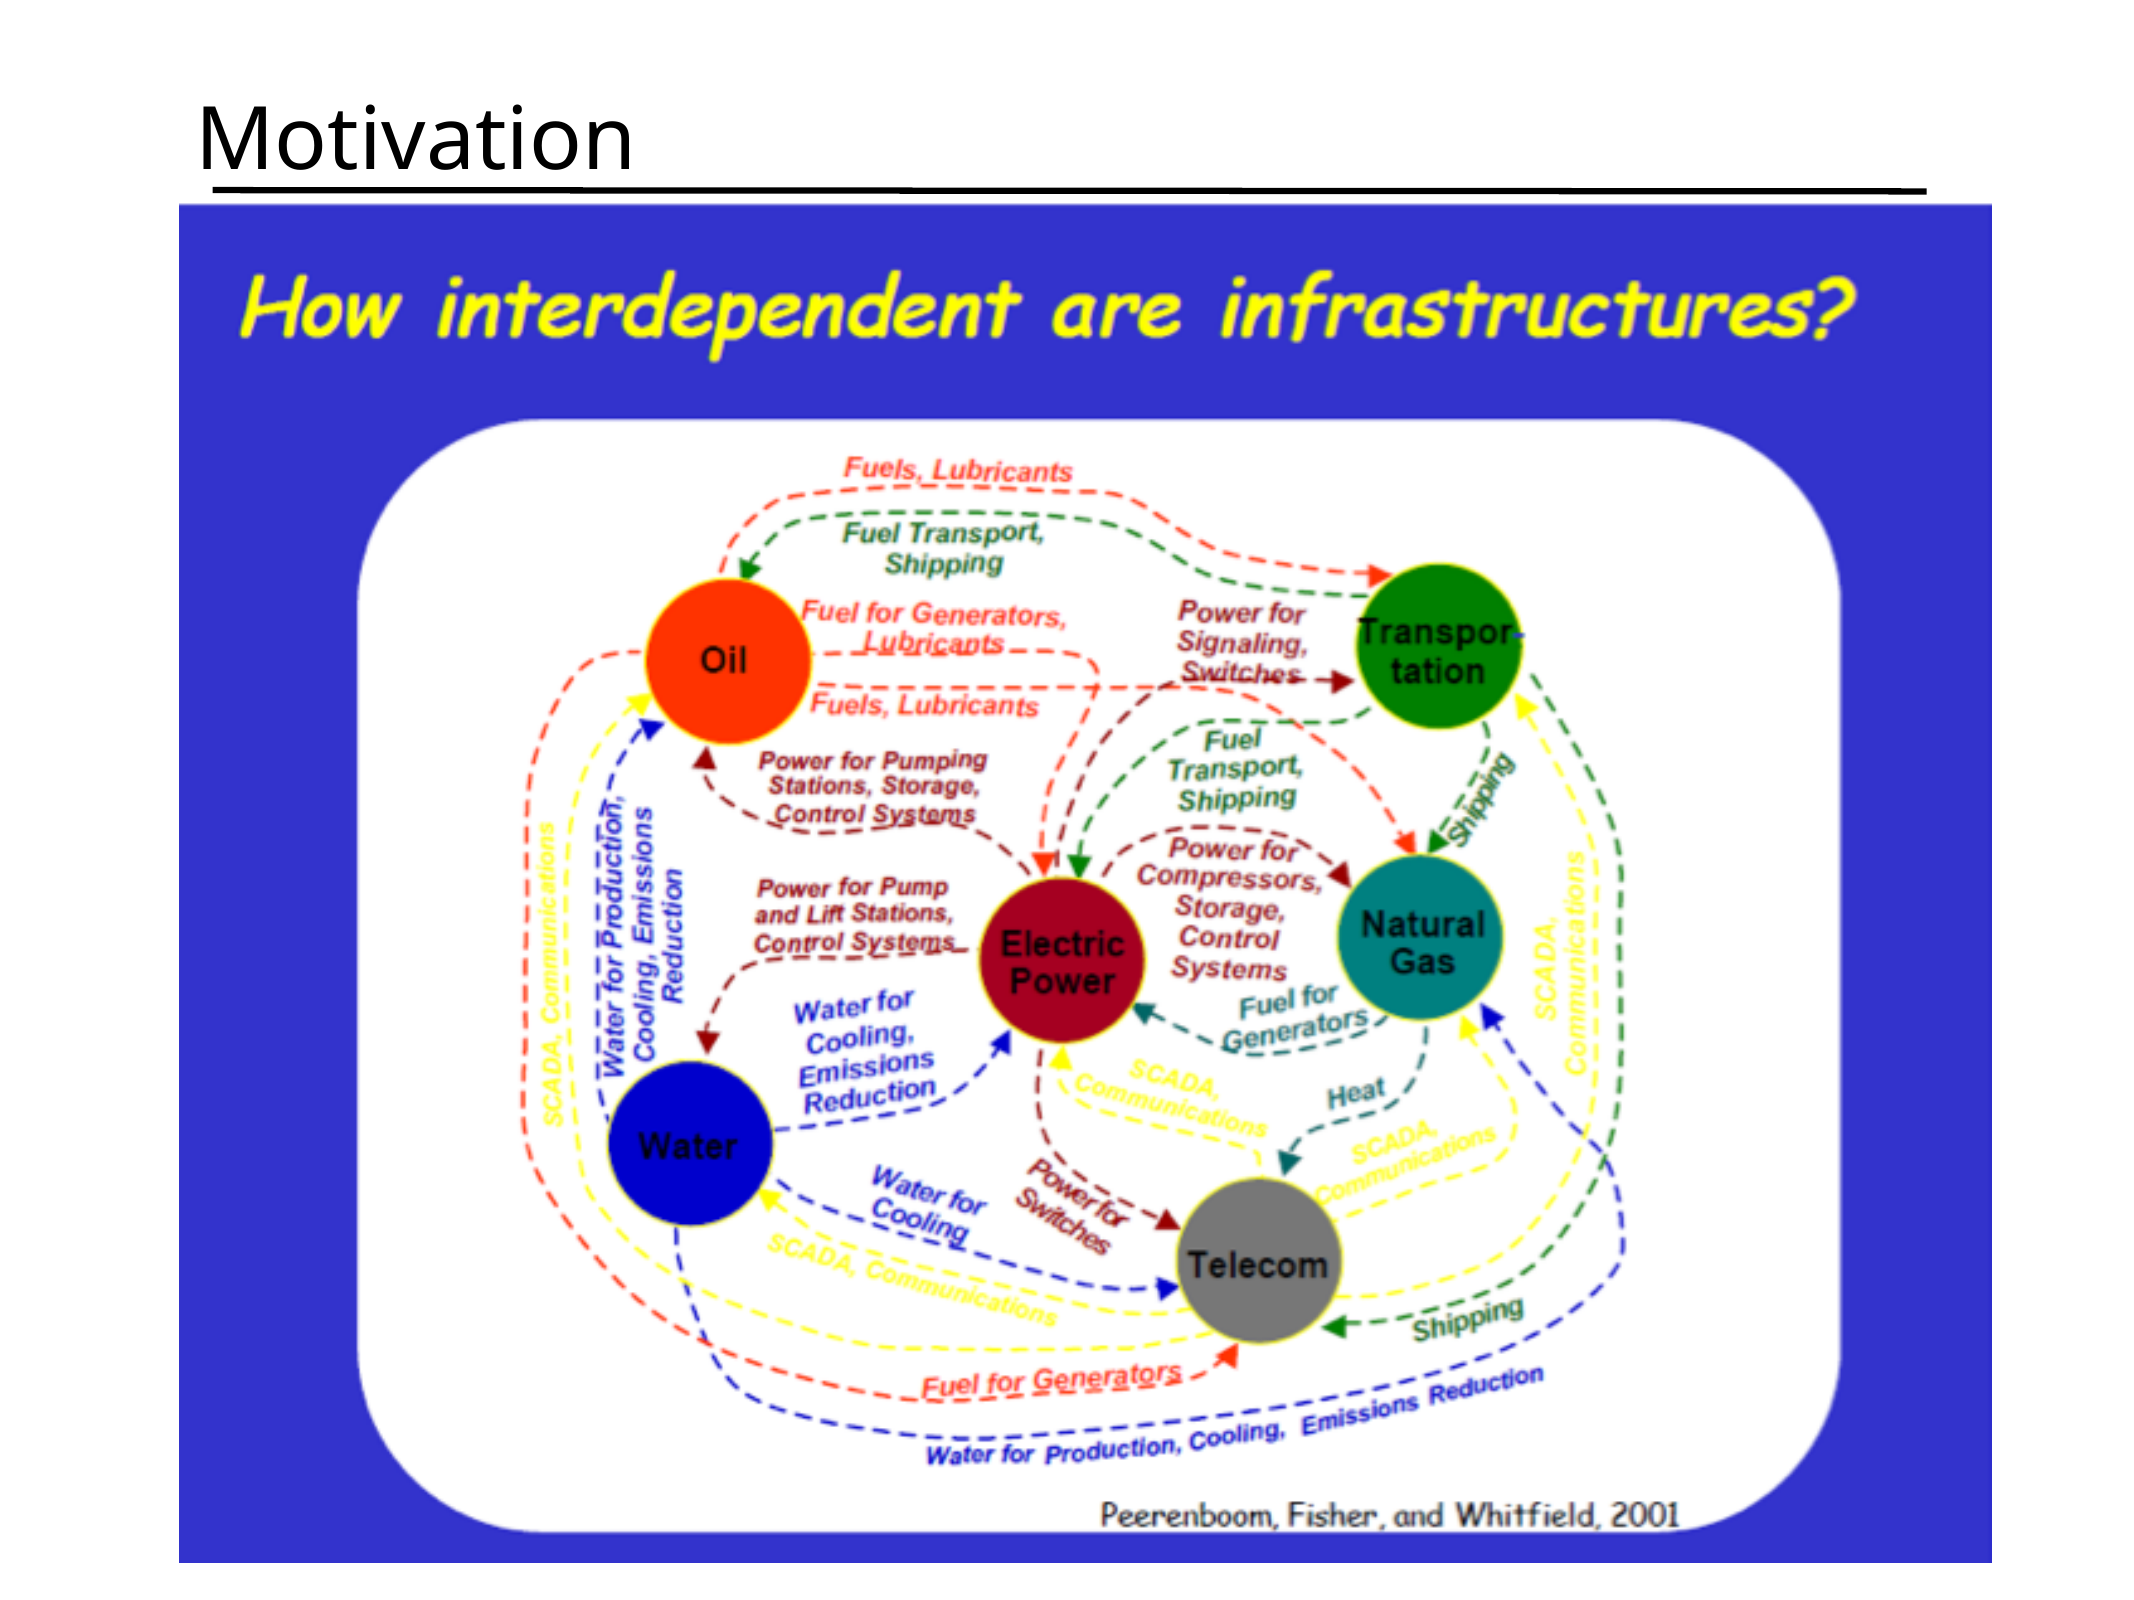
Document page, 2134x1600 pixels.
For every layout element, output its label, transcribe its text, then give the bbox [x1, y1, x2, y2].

text_box Motivation [195, 81, 637, 187]
picture [178, 202, 1992, 1563]
